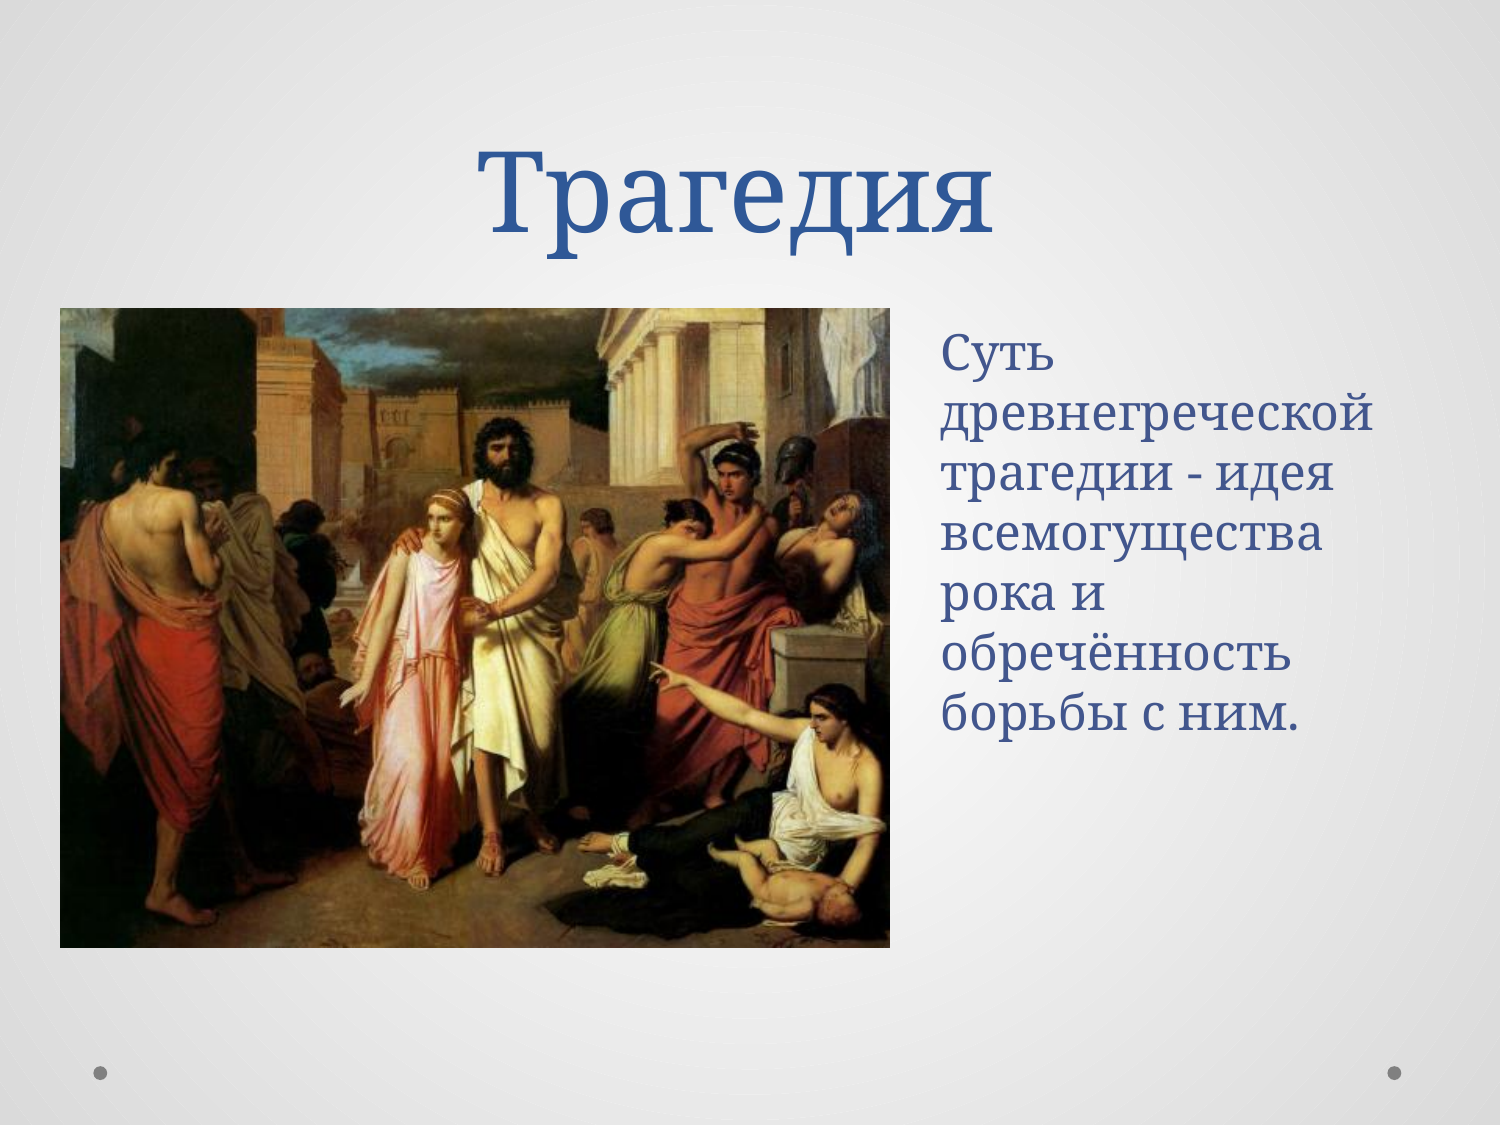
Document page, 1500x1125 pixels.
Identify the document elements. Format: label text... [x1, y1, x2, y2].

text_box Суть древнегреческой трагедии - идея всемогущества рока и обречённость борьбы с ним. [1053, 313, 1425, 748]
title Трагедия [75, 0, 1425, 263]
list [0, 308, 1049, 948]
